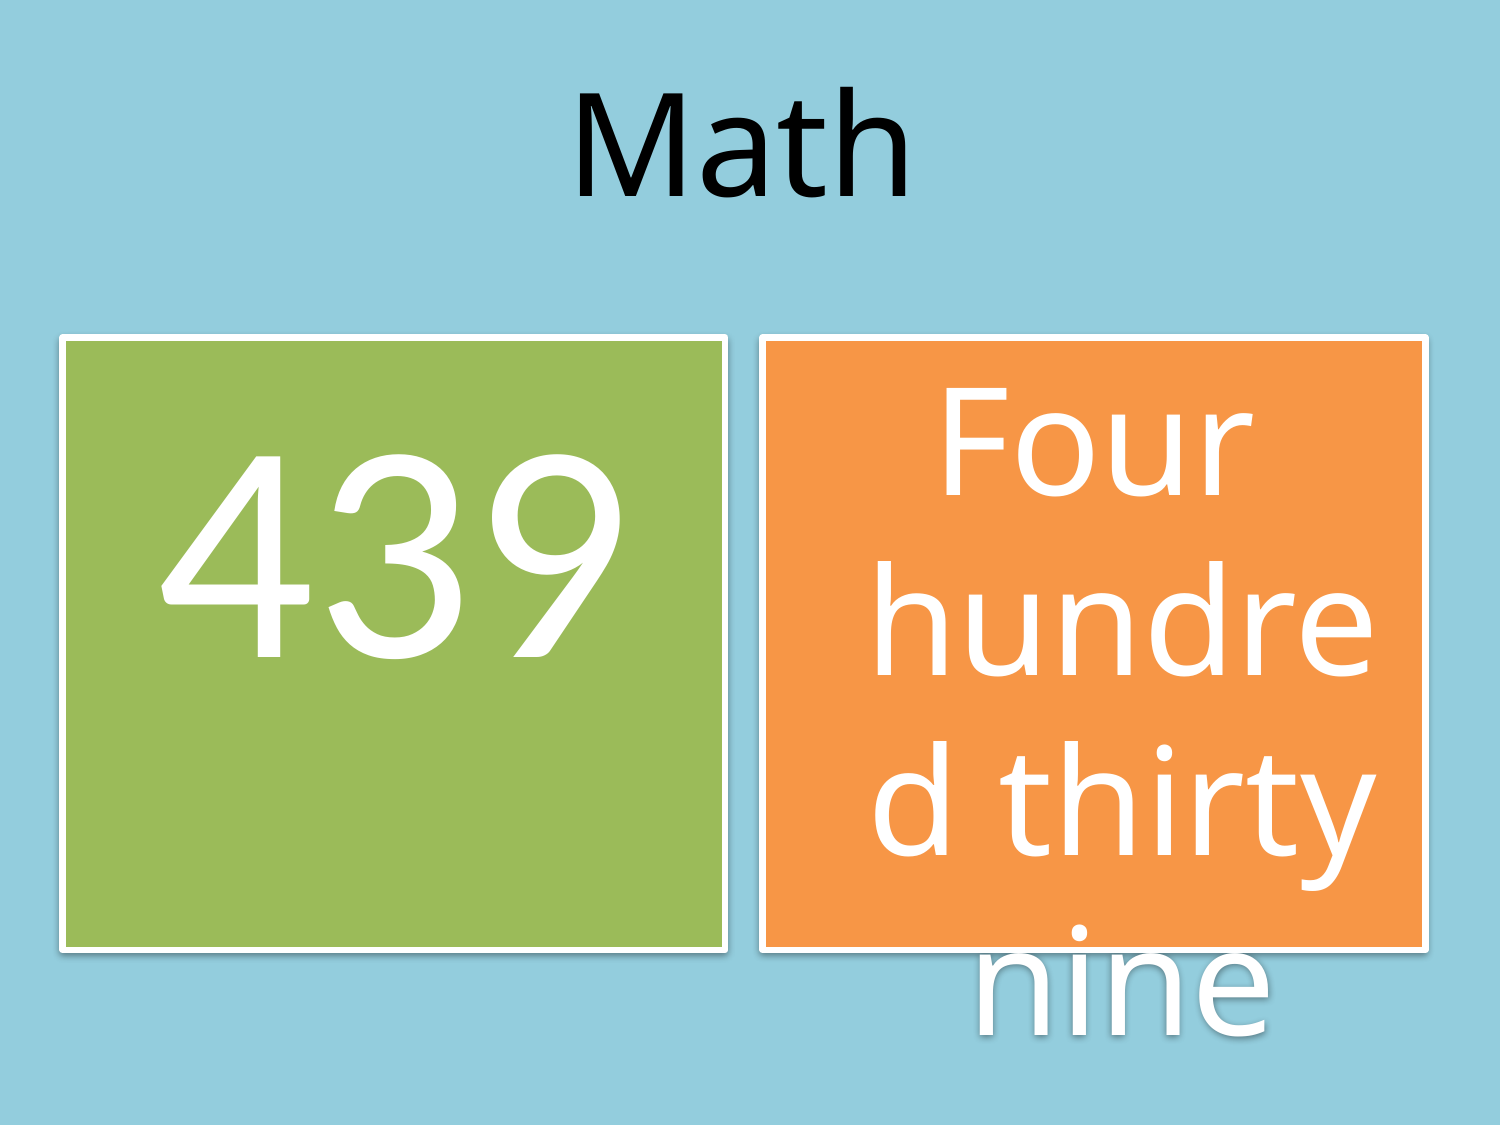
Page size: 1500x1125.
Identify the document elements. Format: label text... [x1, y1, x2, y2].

list Four hundred thirty nine [759, 334, 1429, 953]
title Math [75, 45, 1425, 233]
list 439 [59, 334, 728, 953]
